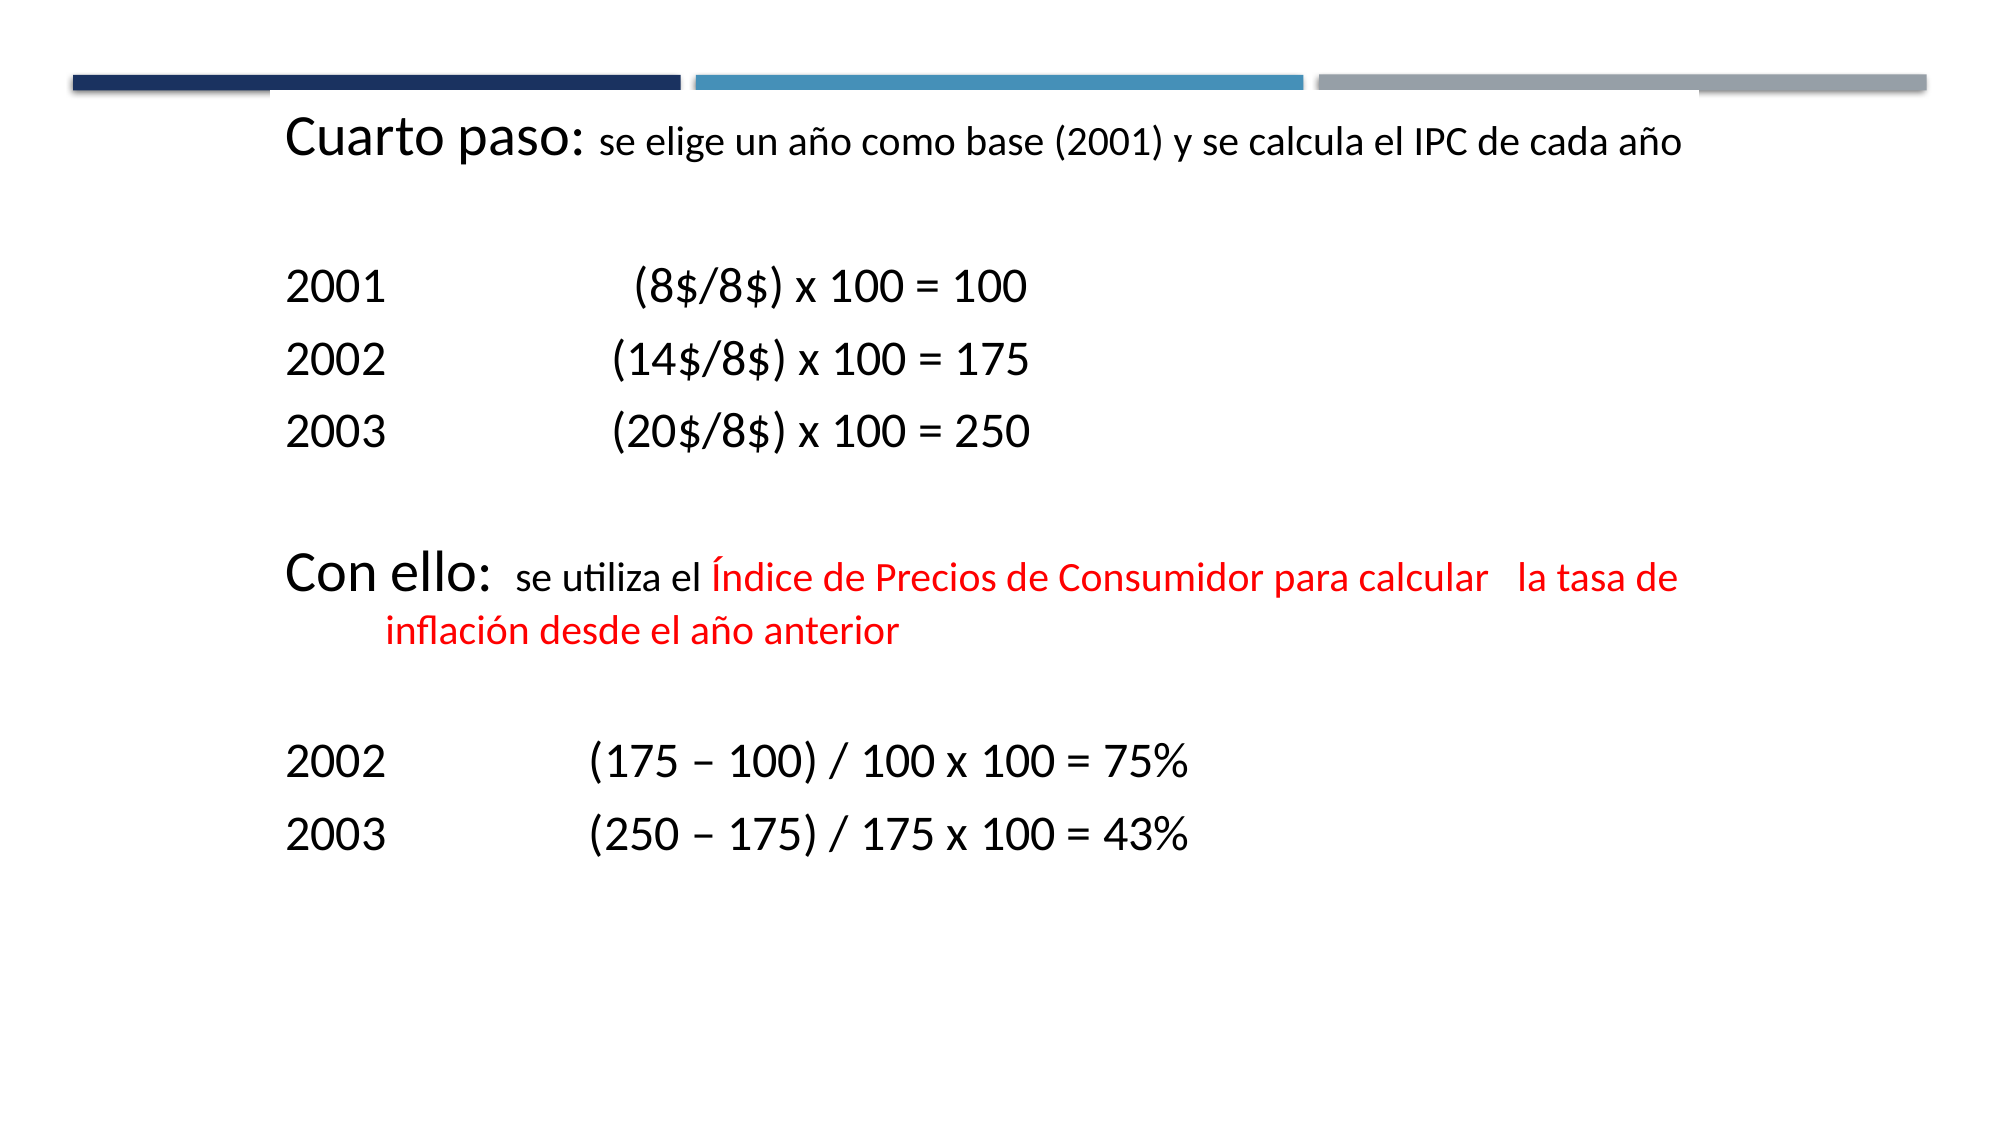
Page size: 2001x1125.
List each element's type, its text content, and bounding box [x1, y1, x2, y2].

text_box Cuarto paso: se elige un año como base (2001) y se calcula el IPC de cada año 2001 (8$/8$) x 100 = 100 2002 (14$/8$) x 100 = 175 2003 (20$/8$) x 100 = 250 Con ello: se utiliza el Índice de Precios de Consumidor para calcular la tasa de inflación desde el año anterior 2002 (175 – 100) / 100 x 100 = 75% 2003 (250 – 175) / 175 x 100 = 43% [270, 90, 1699, 1000]
